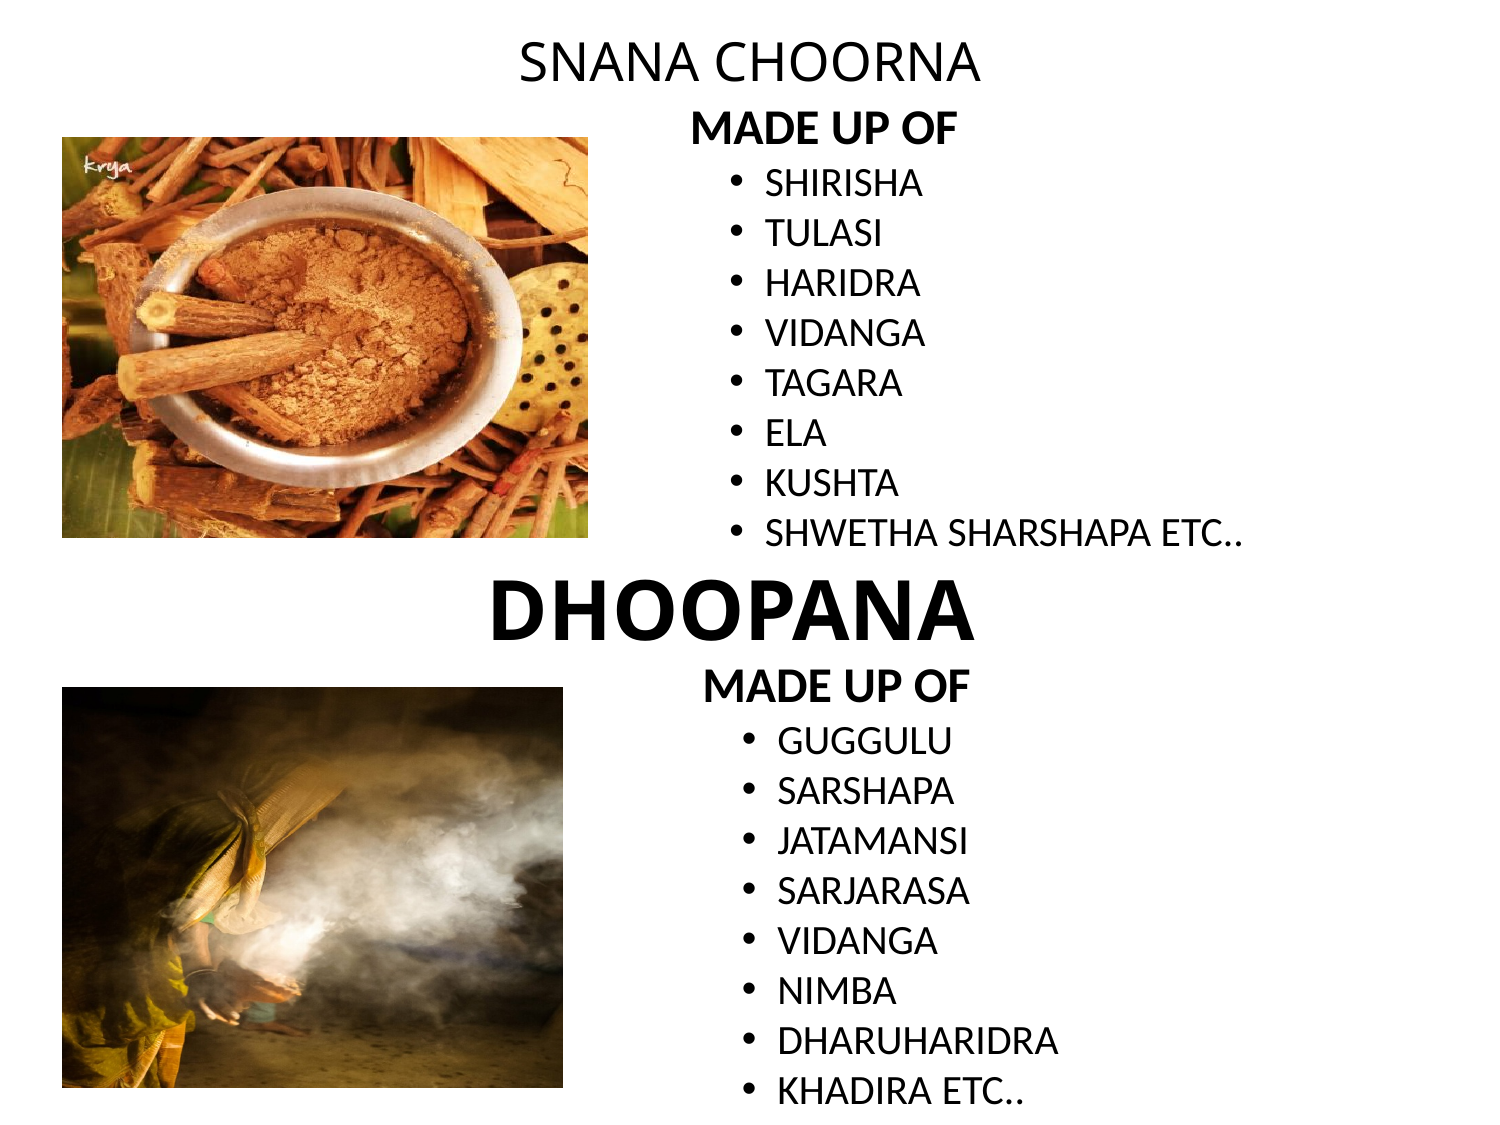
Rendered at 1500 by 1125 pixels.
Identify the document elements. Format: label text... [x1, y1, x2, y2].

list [62, 137, 588, 538]
title SNANA CHOORNA [75, 20, 1425, 100]
text_box DHOOPANA [349, 549, 1113, 665]
picture [62, 687, 563, 1088]
text_box MADE UP OF SHIRISHA TULASI HARIDRA VIDANGA TAGARA ELA KUSHTA SHWETHA SHARSHAPA ETC.. [674, 87, 1350, 613]
text_box MADE UP OF GUGGULU SARSHAPA JATAMANSI SARJARASA VIDANGA NIMBA DHARUHARIDRA KHADIRA ETC.. [687, 645, 1313, 1121]
